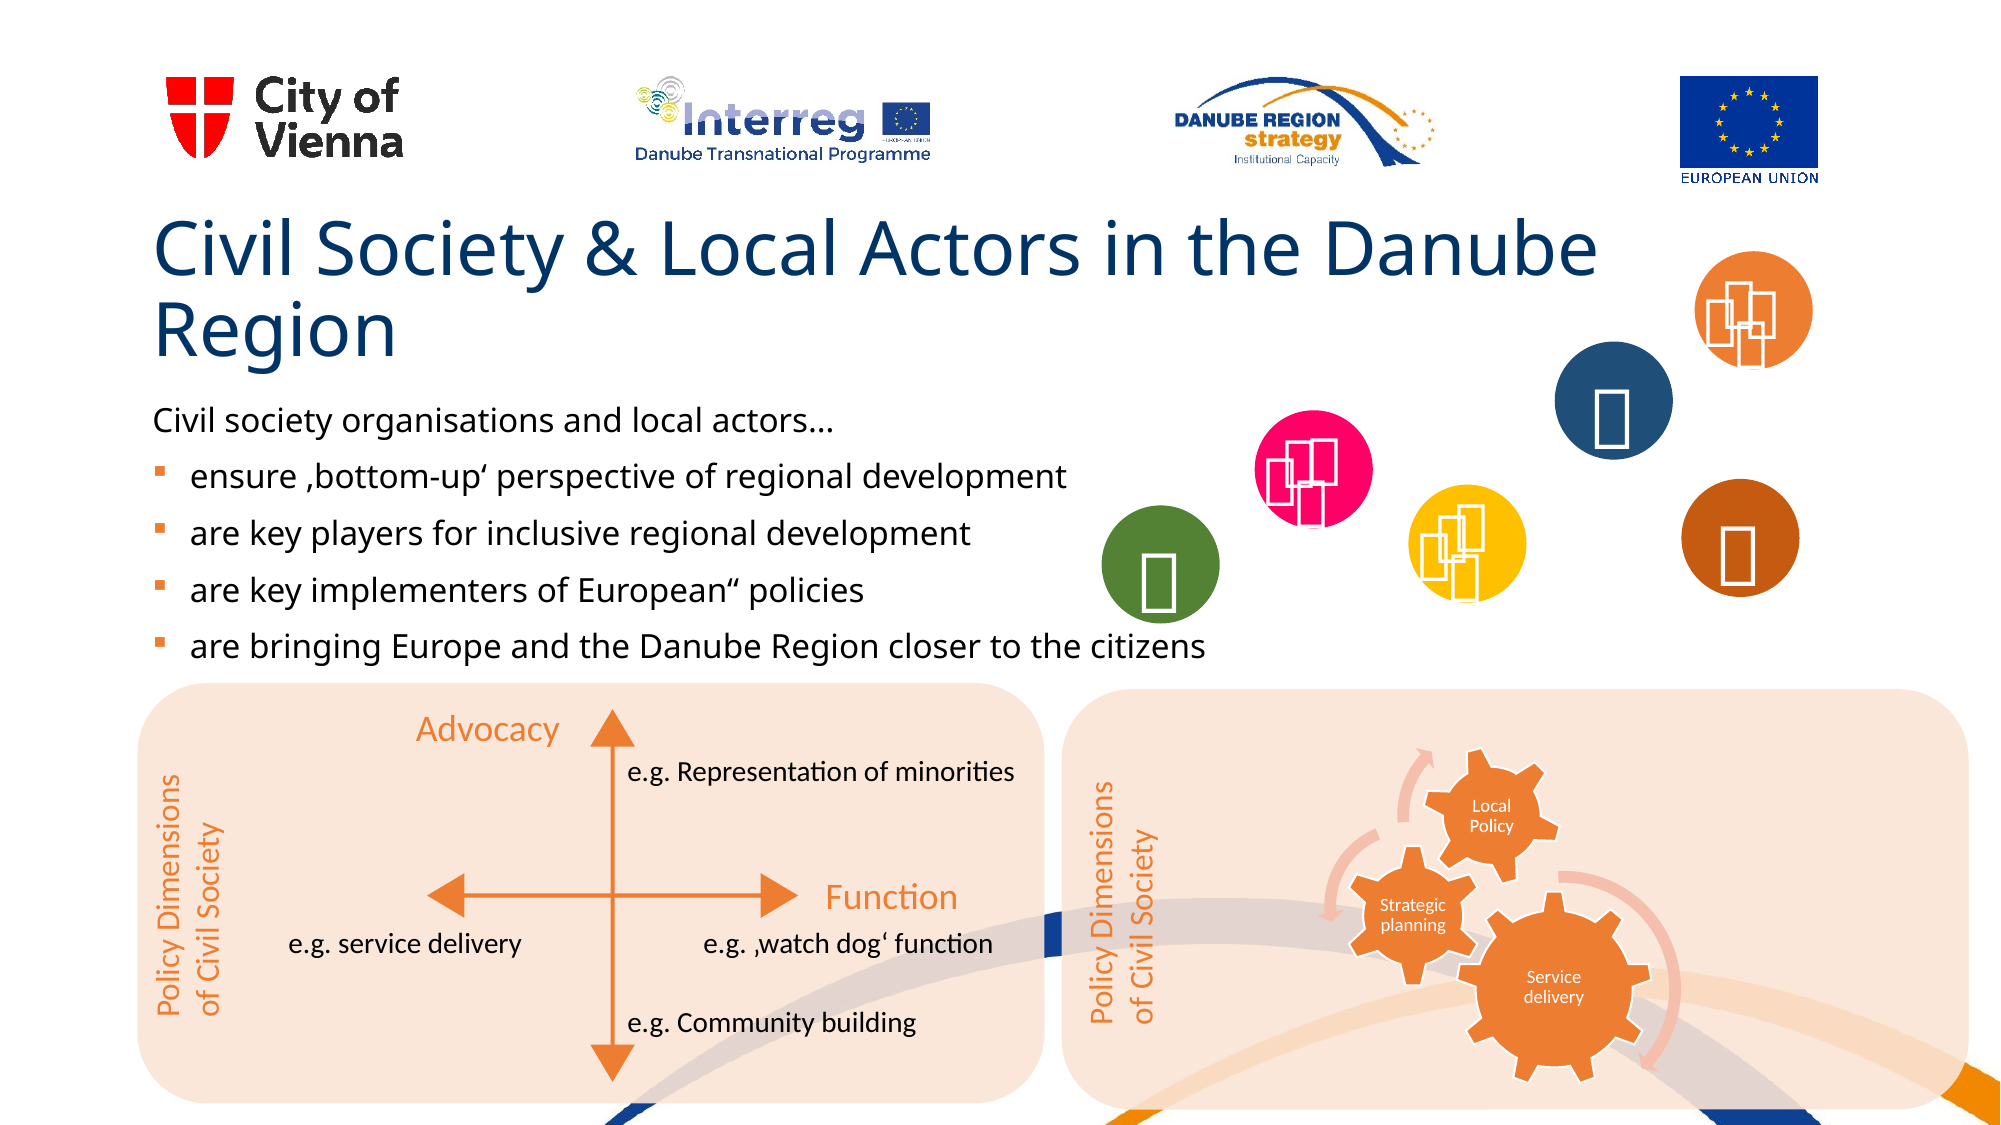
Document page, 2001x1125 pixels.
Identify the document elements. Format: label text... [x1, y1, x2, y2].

picture [494, 846, 2001, 1125]
text_box [1074, 688, 1970, 1111]
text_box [1685, 251, 1860, 392]
picture [1162, 63, 1448, 180]
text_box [1681, 478, 1800, 613]
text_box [1101, 505, 1220, 639]
title Civil Society & Local Actors in the Danube Region [137, 194, 1863, 390]
list Civil society organisations and local actors… ensure ‚bottom-up‘ perspective of regional development are key players for inclusive regional development are key implementers of European“ policies are bringing Europe and the Danube Region closer to the citizens [137, 396, 1863, 1110]
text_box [1245, 410, 1422, 551]
picture [166, 76, 403, 158]
text_box Policy Dimensions of Civil Society [138, 744, 233, 1033]
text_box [1399, 478, 1569, 625]
picture [636, 76, 930, 163]
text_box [1554, 341, 1673, 475]
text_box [1197, 730, 1750, 1088]
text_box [273, 696, 1228, 1082]
picture [1680, 76, 1818, 183]
